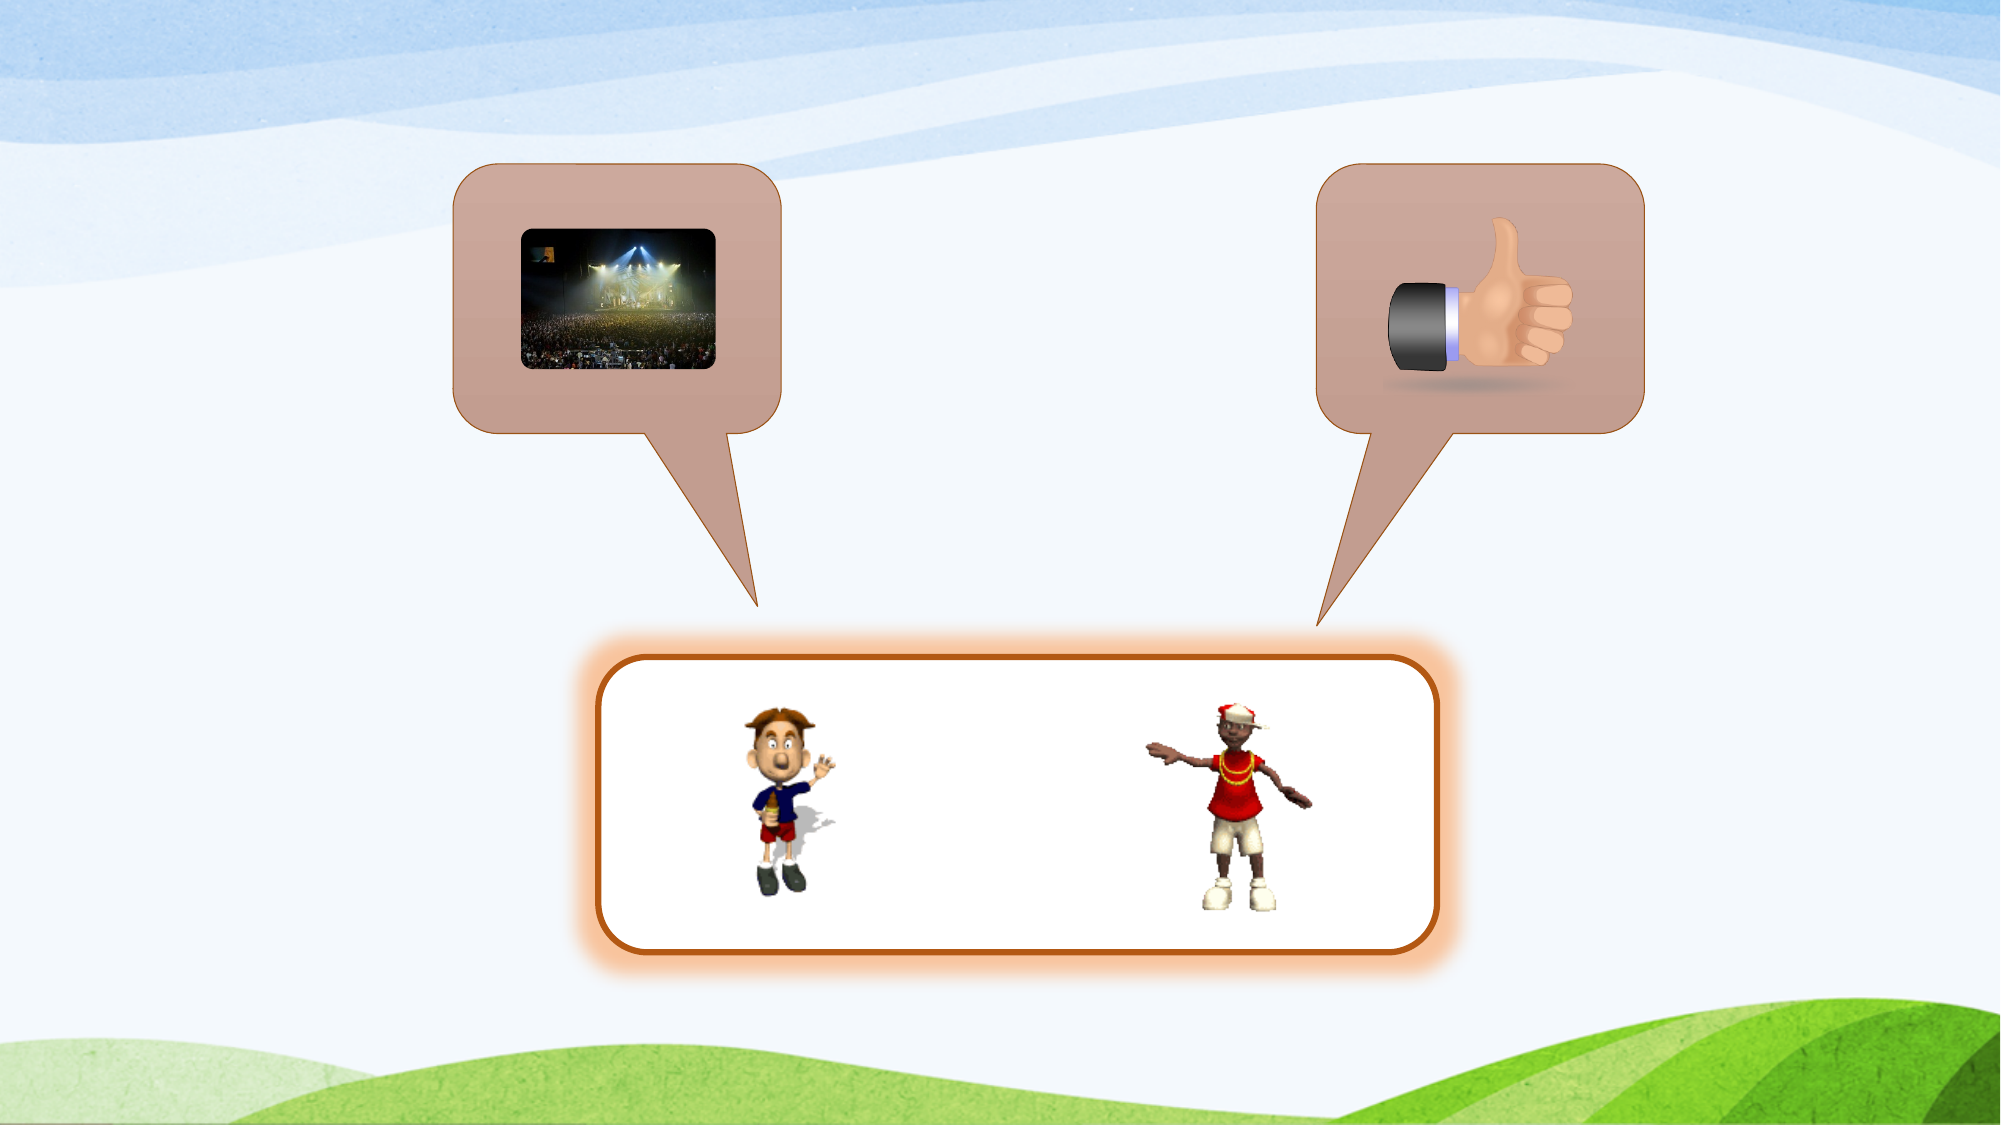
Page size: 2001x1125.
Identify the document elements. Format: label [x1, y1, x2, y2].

text_box [597, 655, 1439, 954]
picture [0, 0, 2001, 1125]
text_box [452, 163, 782, 607]
text_box [1315, 163, 1645, 627]
